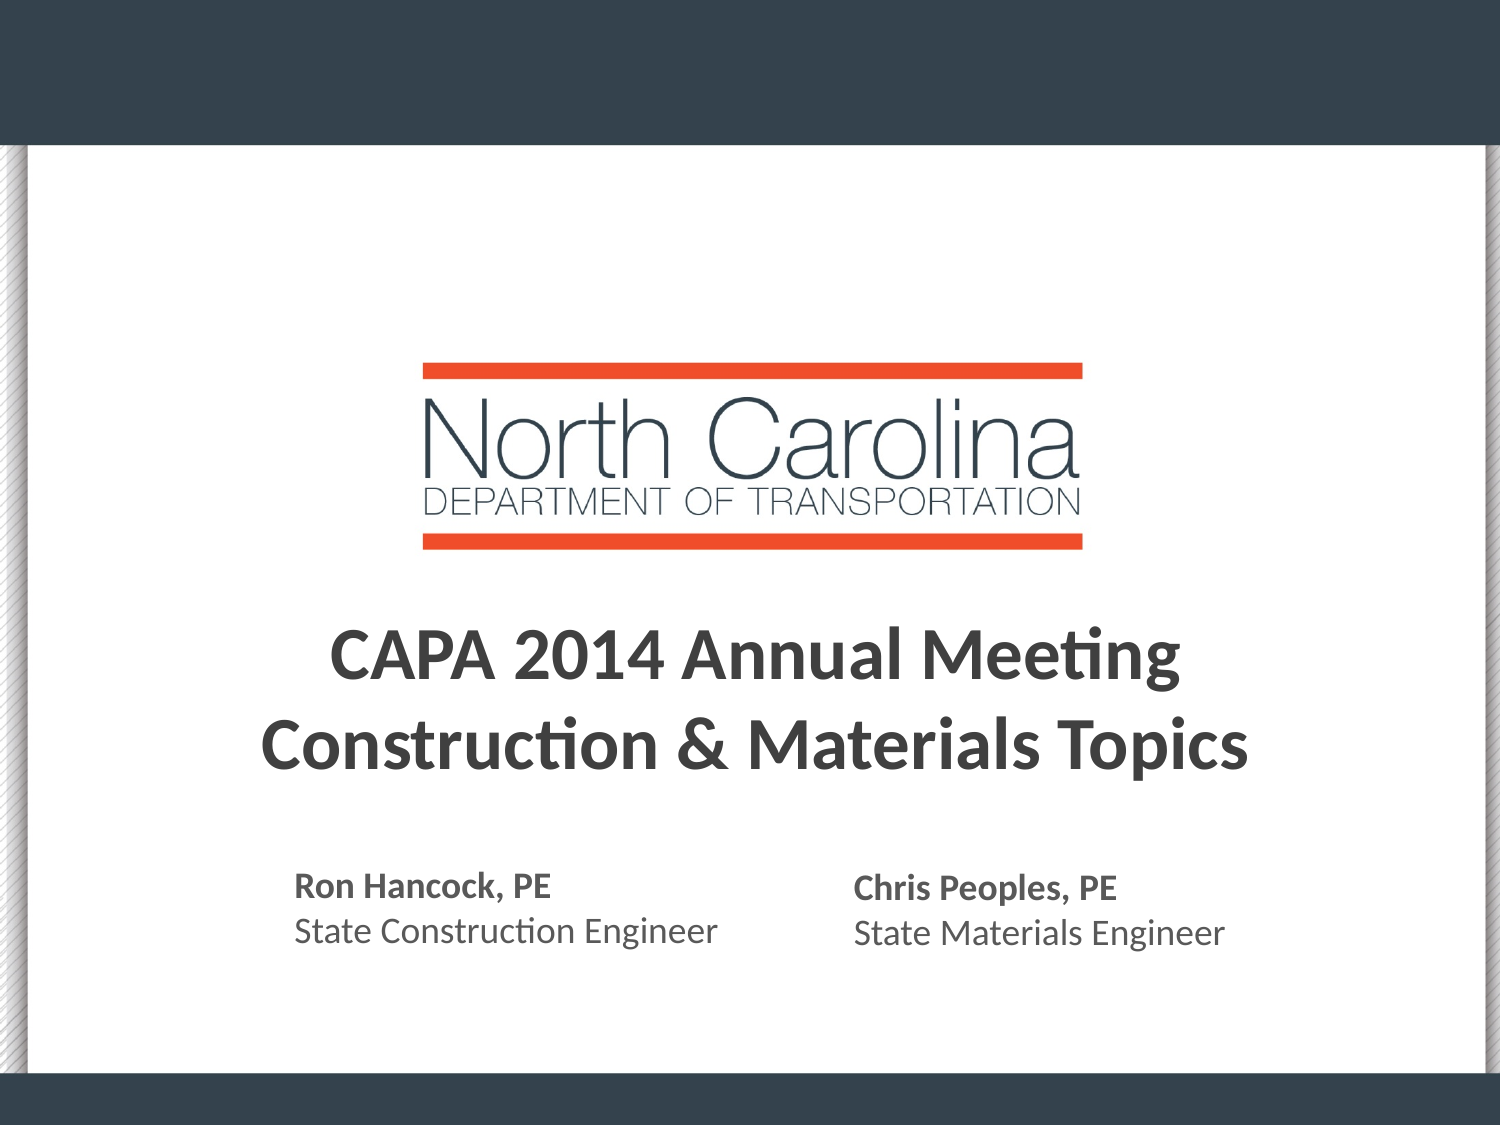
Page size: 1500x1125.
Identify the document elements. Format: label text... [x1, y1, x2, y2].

text_box Ron Hancock, PE State Construction Engineer [279, 853, 799, 1004]
picture [0, 0, 1500, 1125]
text_box Chris Peoples, PE State Materials Engineer [839, 855, 1358, 1005]
text_box CAPA 2014 Annual Meeting Construction & Materials Topics [28, 576, 1484, 813]
